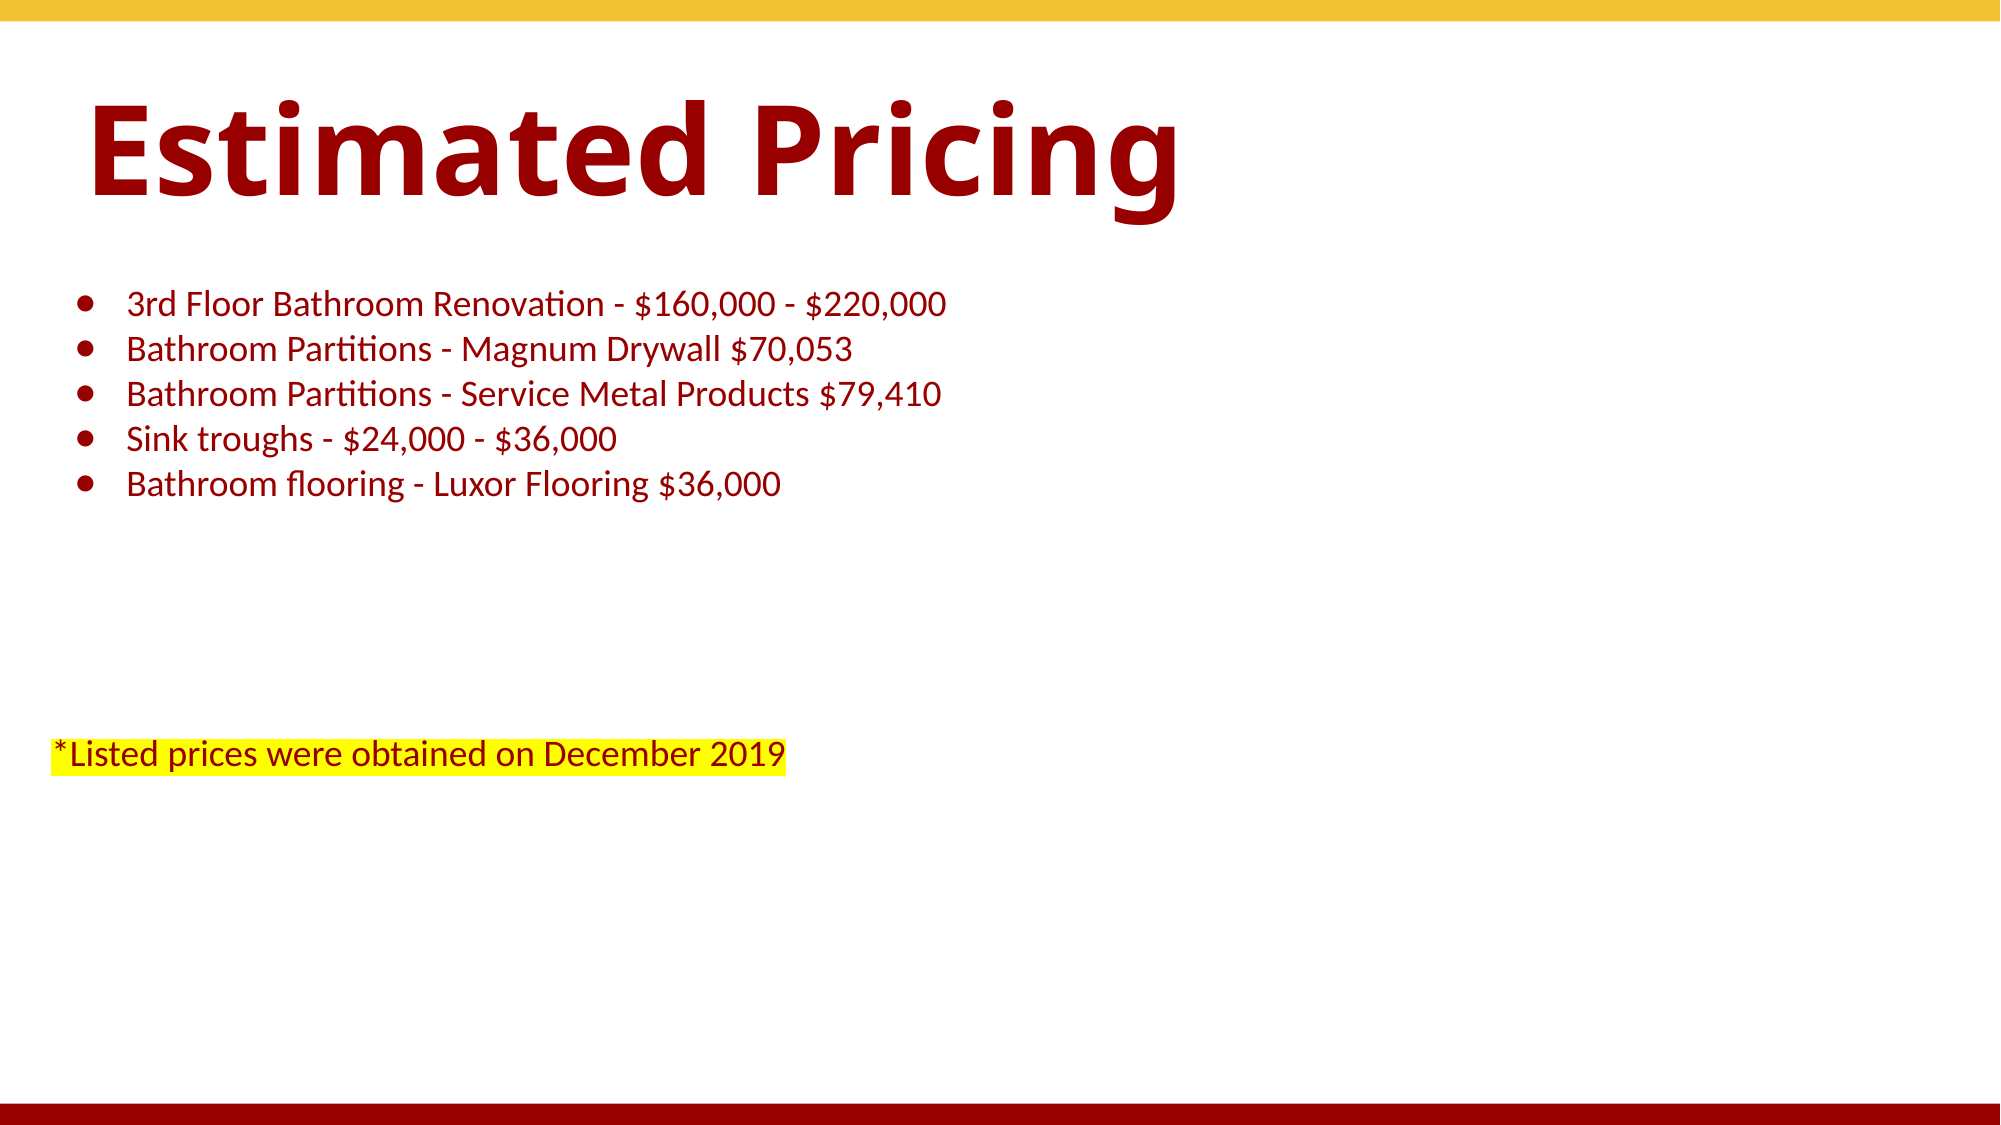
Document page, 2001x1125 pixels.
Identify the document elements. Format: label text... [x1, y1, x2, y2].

list 3rd Floor Bathroom Renovation - $160,000 - $220,000 Bathroom Partitions - Magnum Drywall $70,053 Bathroom Partitions - Service Metal Products $79,410 Sink troughs - $24,000 - $36,000 Bathroom flooring - Luxor Flooring $36,000 *Listed prices were obtained on December 2019 [51, 279, 1949, 961]
title Estimated Pricing [84, 70, 1916, 225]
